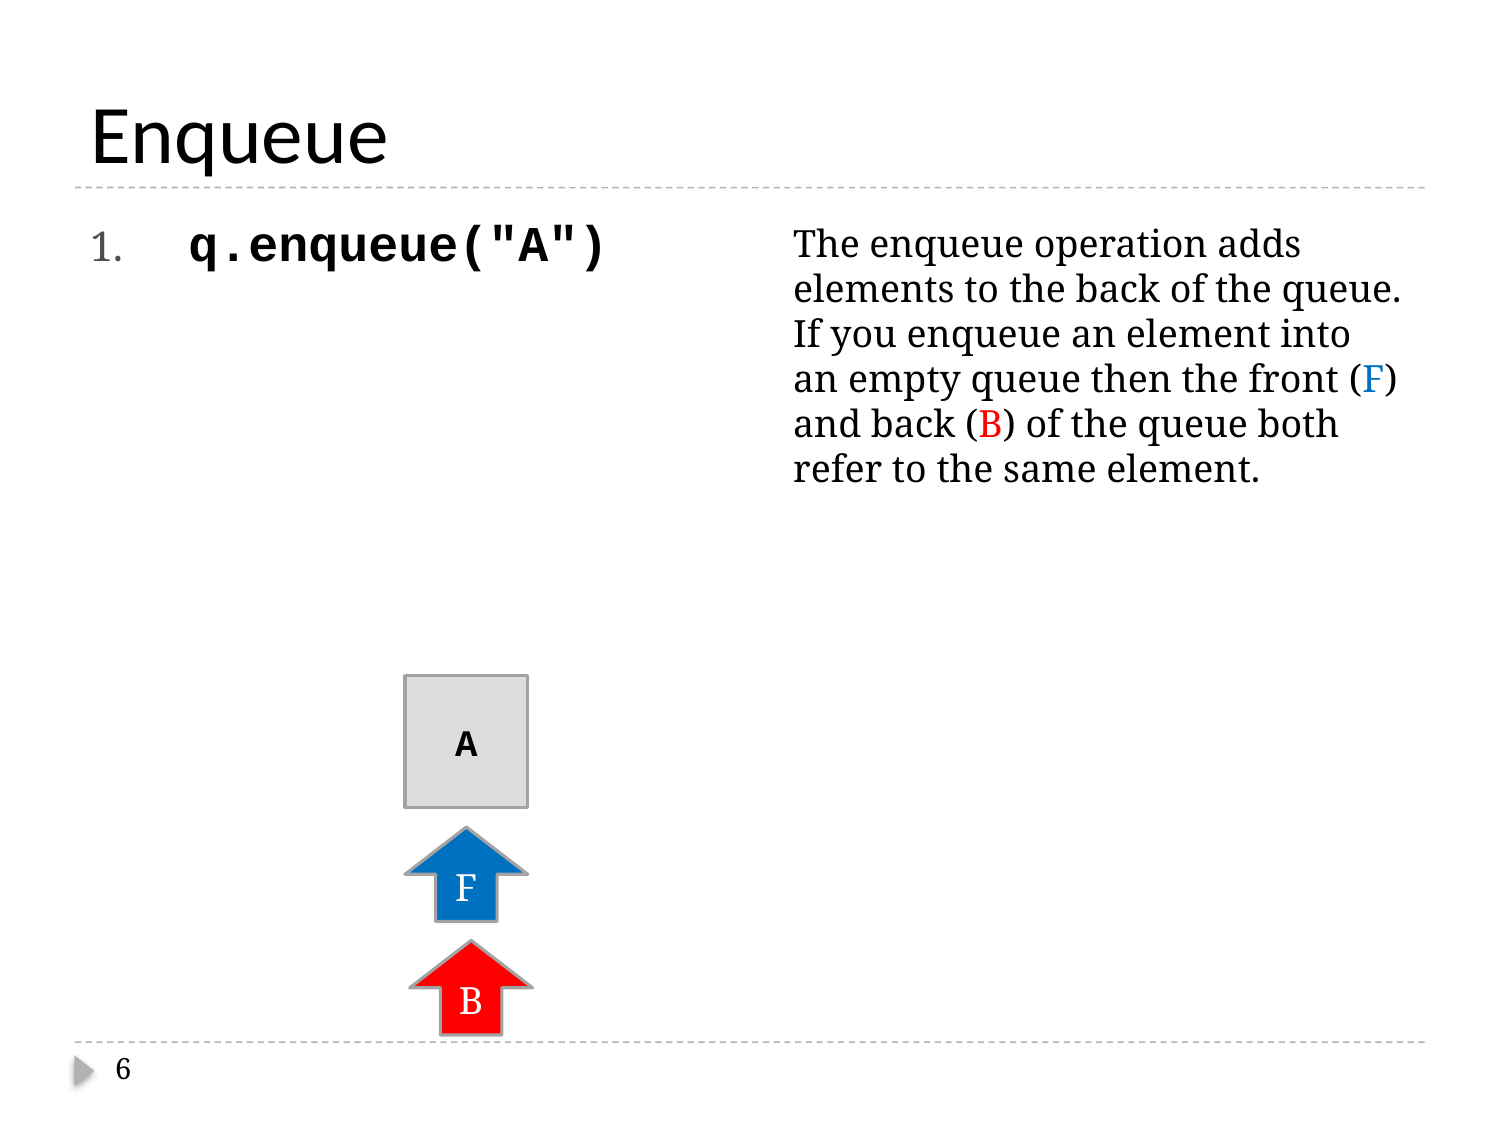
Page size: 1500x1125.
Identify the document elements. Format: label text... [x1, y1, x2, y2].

text_box B [408, 939, 535, 1037]
list q.enqueue("A") [75, 200, 1425, 1010]
title Enqueue [75, 24, 1425, 188]
text_box F [403, 825, 530, 924]
text_box A [403, 674, 529, 809]
slide_number 6 [100, 1042, 426, 1103]
text_box The enqueue operation adds elements to the back of the queue. If you enqueue an element into an empty queue then the front (F) and back (B) of the queue both refer to the same element. [778, 212, 1421, 498]
